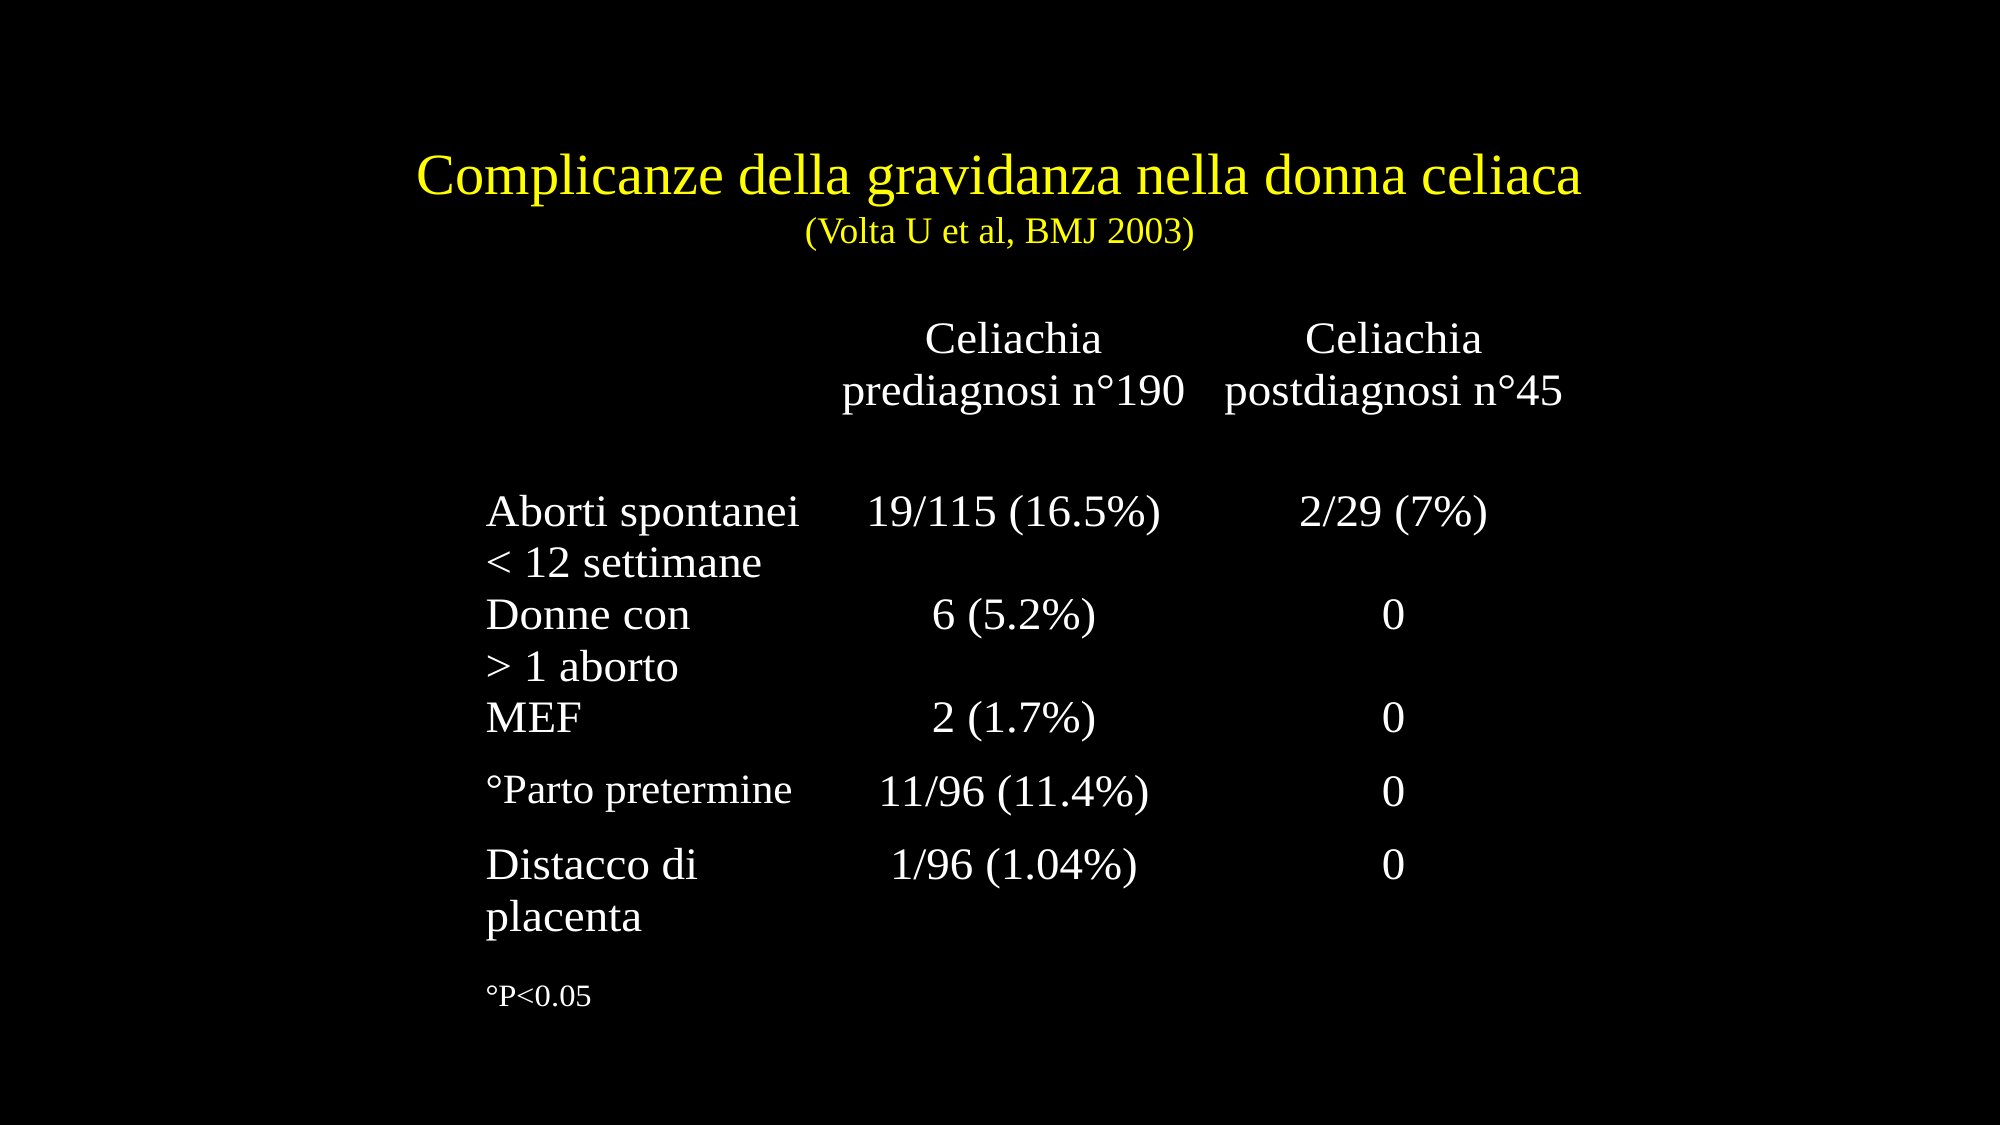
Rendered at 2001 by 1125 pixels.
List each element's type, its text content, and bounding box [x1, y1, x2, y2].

text_box Complicanze della gravidanza nella donna celiaca (Volta U et al, BMJ 2003) [362, 99, 1638, 288]
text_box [462, 312, 1567, 1038]
